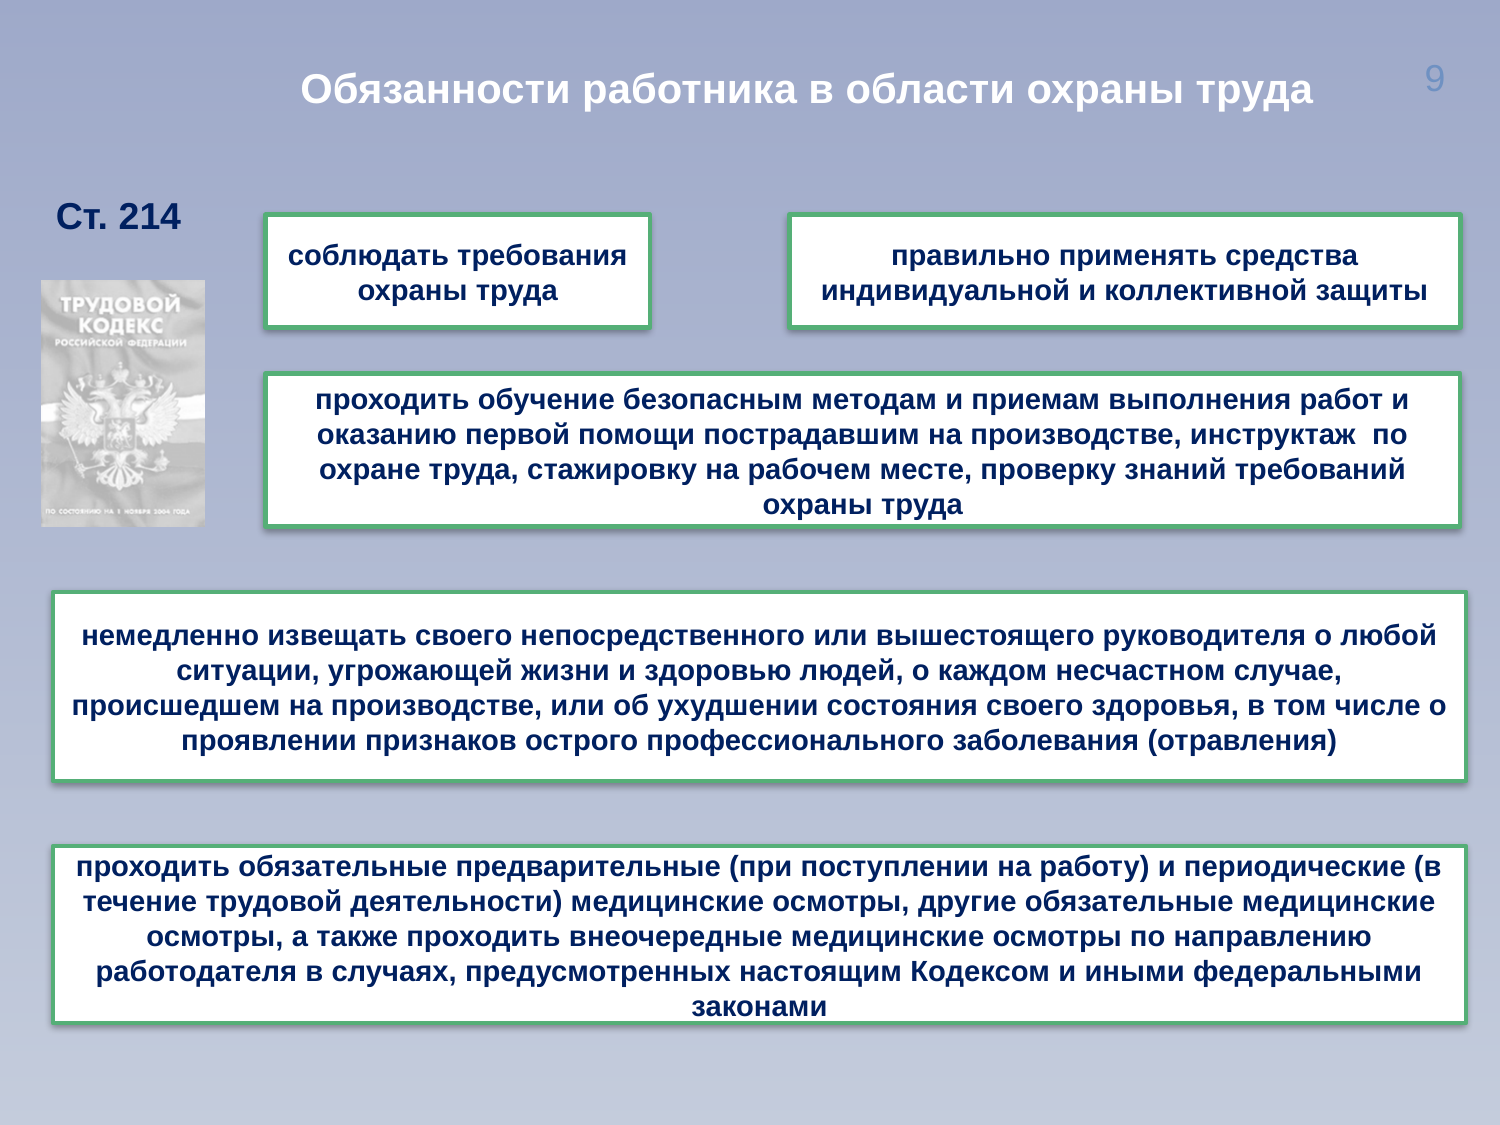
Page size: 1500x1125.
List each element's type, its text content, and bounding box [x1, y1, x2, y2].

text_box Ст. 214 [41, 184, 199, 245]
text_box проходить обязательные предварительные (при поступлении на работу) и периодические (в течение трудовой деятельности) медицинские осмотры, другие обязательные медицинские осмотры, а также проходить внеочередные медицинские осмотры по направлению работодателя в случаях, предусмотренных настоящим Кодексом и иными федеральными законами [52, 845, 1467, 1024]
text_box немедленно извещать своего непосредственного или вышестоящего руководителя о любой ситуации, угрожающей жизни и здоровью людей, о каждом несчастном случае, происшедшем на производстве, или об ухудшении состояния своего здоровья, в том числе о проявлении признаков острого профессионального заболевания (отравления) [52, 591, 1467, 782]
text_box правильно применять средства индивидуальной и коллективной защиты [788, 214, 1461, 328]
text_box соблюдать требования охраны труда [265, 214, 651, 328]
text_box 9 [1110, 37, 1461, 116]
picture [40, 280, 205, 527]
text_box проходить обучение безопасным методам и приемам выполнения работ и оказанию первой помощи пострадавшим на производстве, инструктаж по охране труда, стажировку на рабочем месте, проверку знаний требований охраны труда [265, 373, 1461, 527]
title Обязанности работника в области охраны труда [153, 42, 1461, 132]
